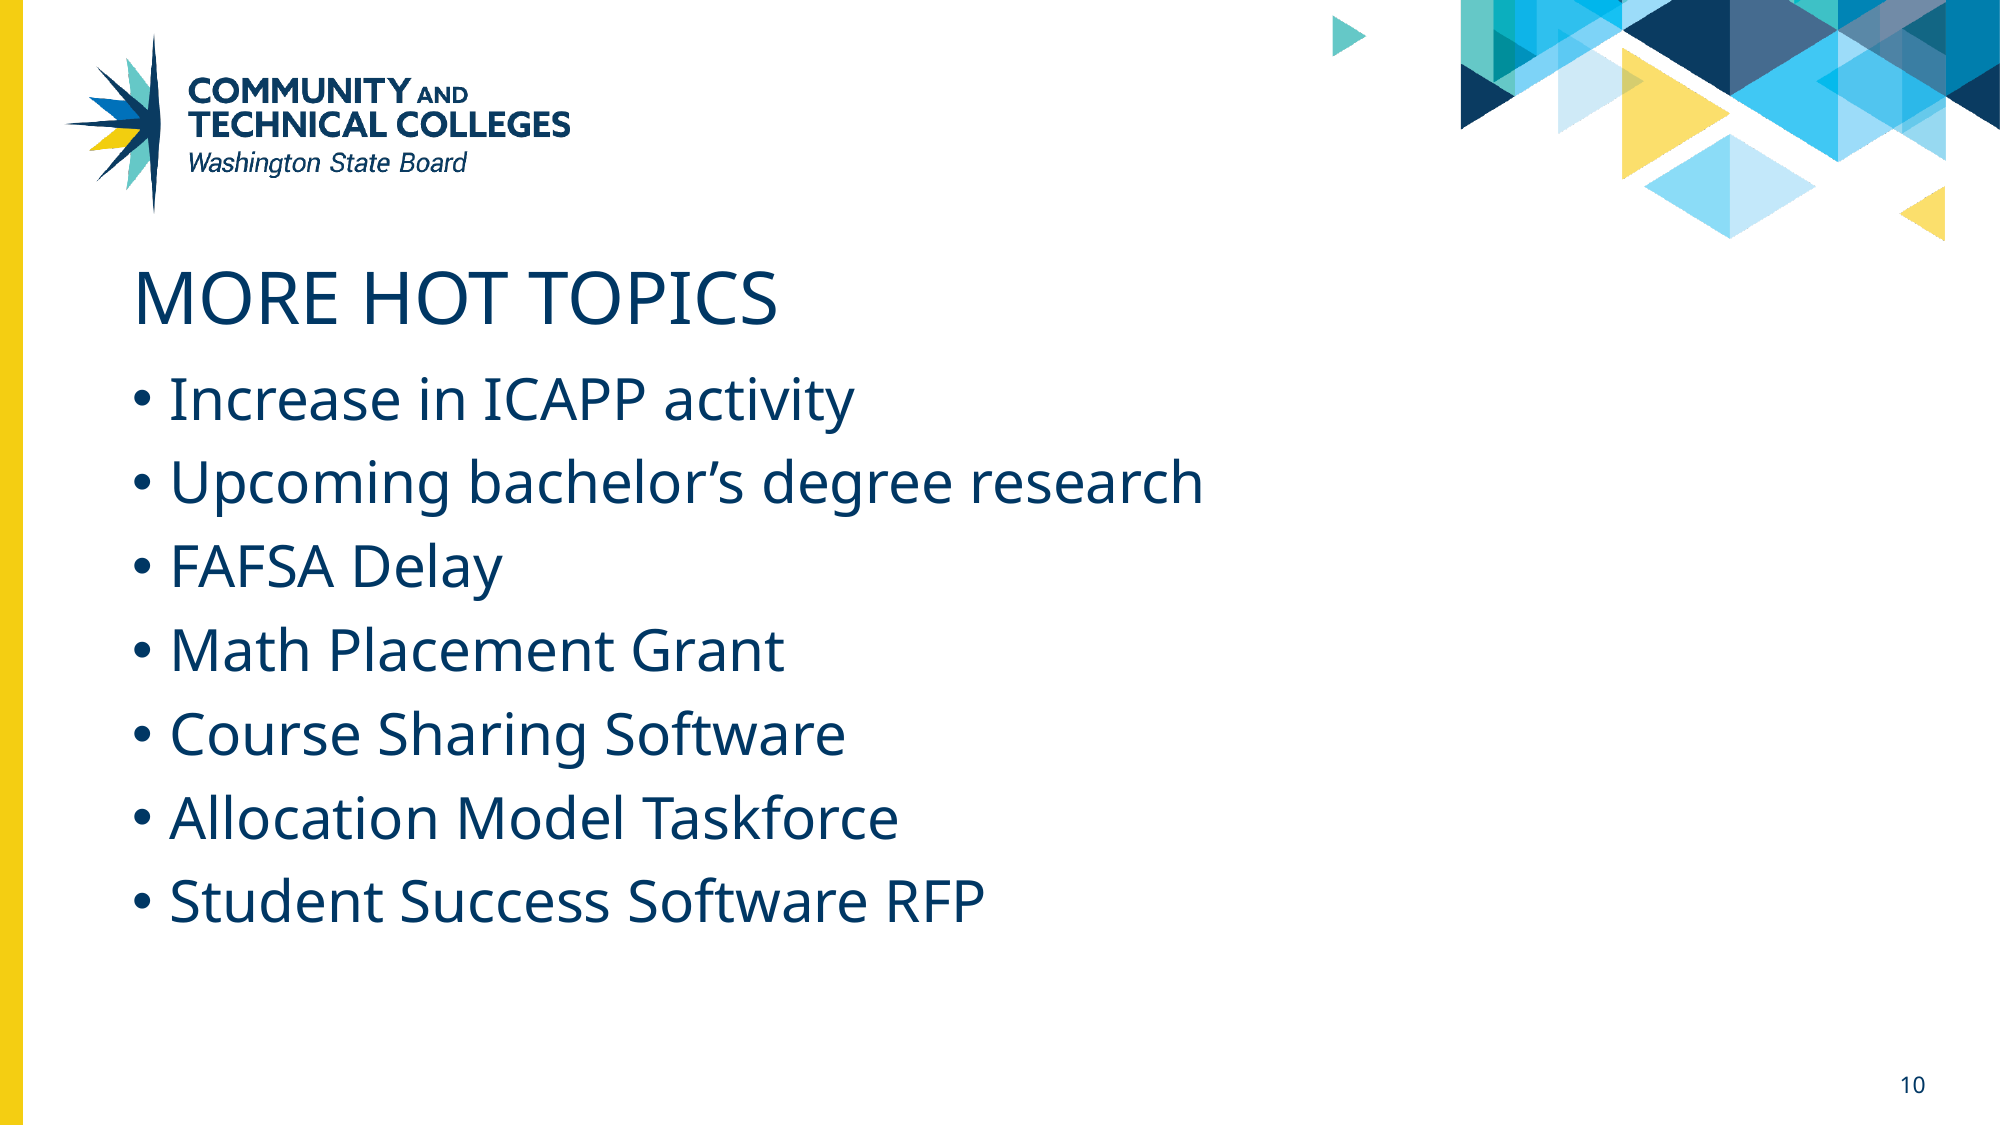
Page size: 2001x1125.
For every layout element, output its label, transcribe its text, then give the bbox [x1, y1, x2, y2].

picture [64, 33, 570, 214]
title More Hot topics [117, 254, 1941, 362]
list Increase in ICAPP activity Upcoming bachelor’s degree research FAFSA Delay Math Placement Grant Course Sharing Software Allocation Model Taskforce Student Success Software RFP [117, 362, 1941, 1013]
slide_number 10 [1838, 1063, 1941, 1103]
picture [1332, 0, 2000, 241]
